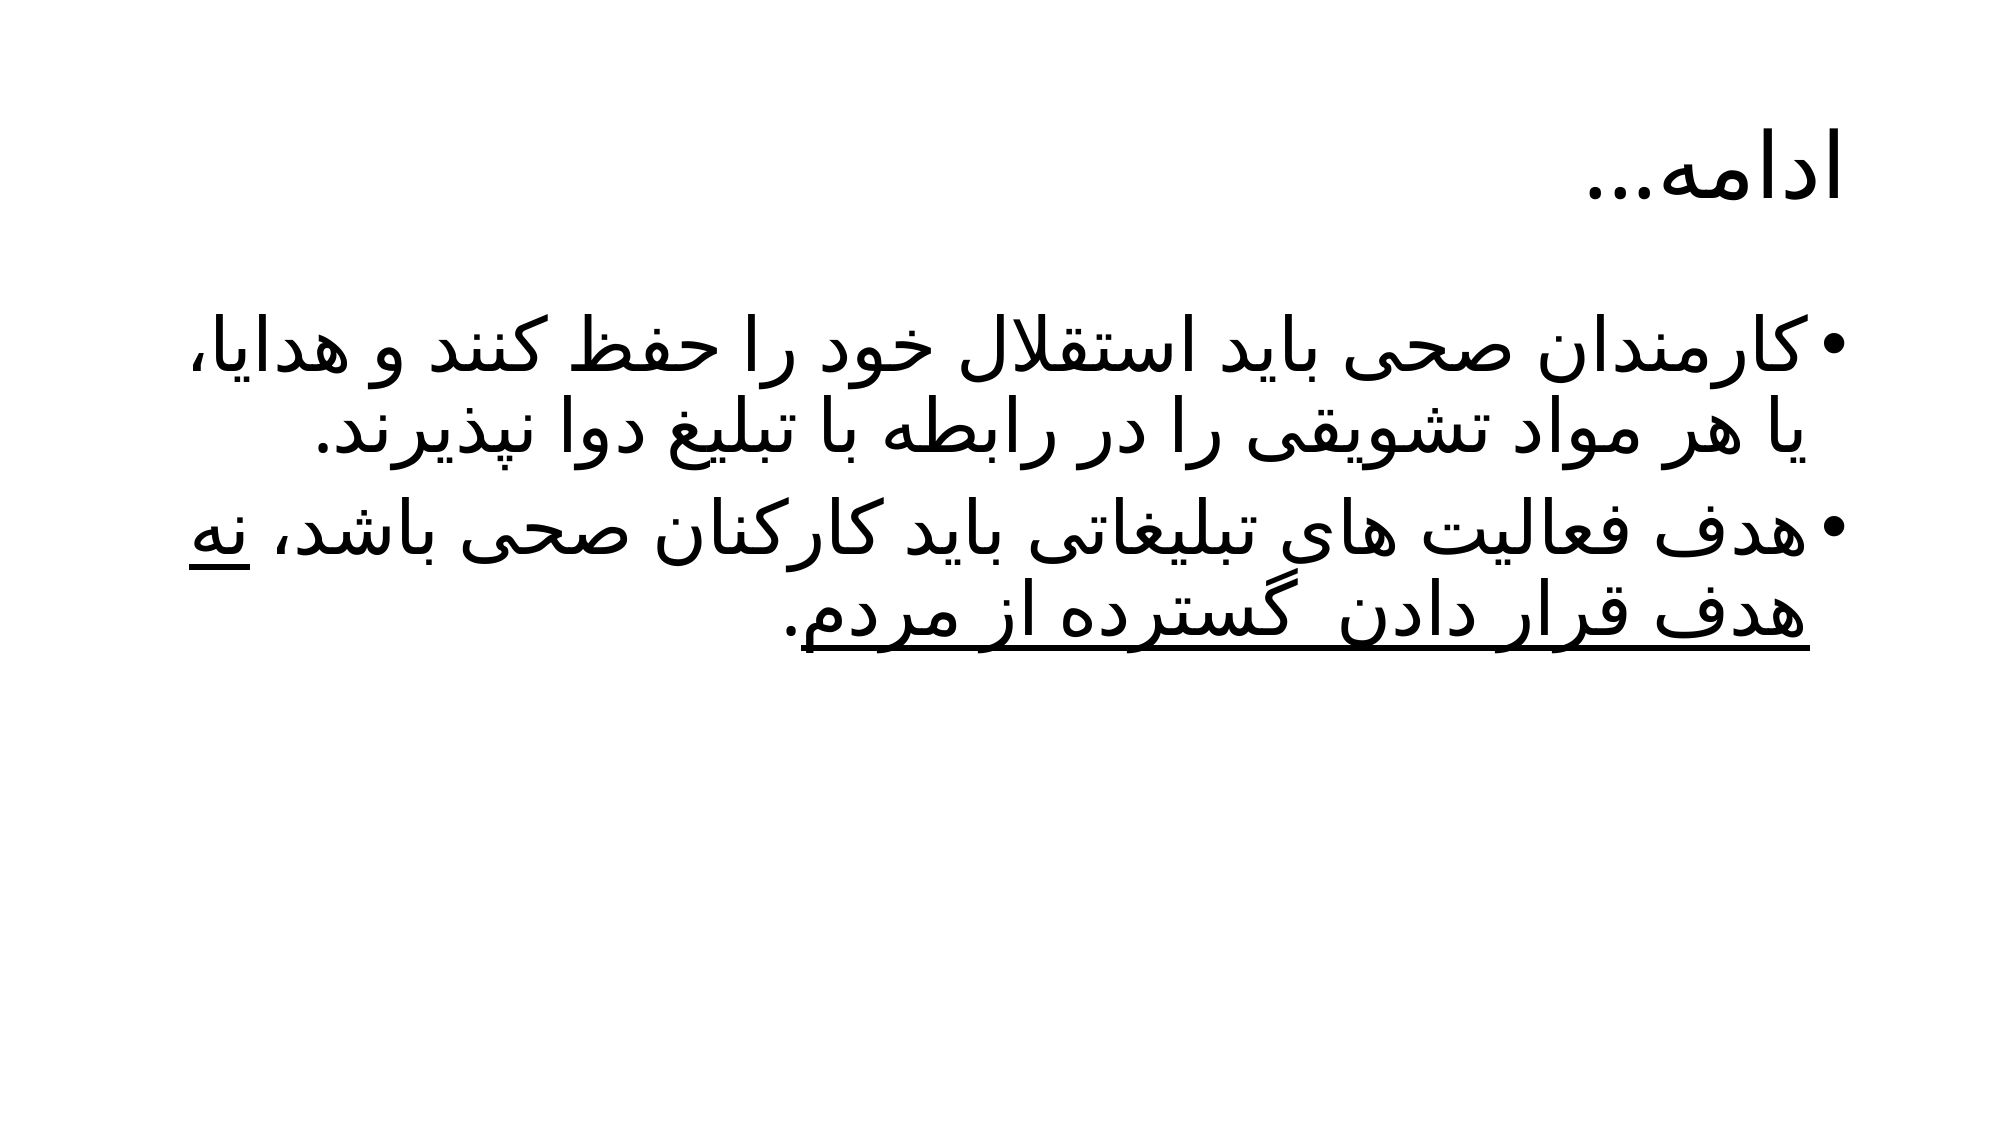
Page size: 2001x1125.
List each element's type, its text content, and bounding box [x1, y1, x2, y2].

title ادامه... [137, 59, 1863, 278]
list کارمندان صحی باید استقلال خود را حفظ کنند و هدایا، یا هر مواد تشویقی را در رابطه با تبلیغ دوا نپذیرند. هدف فعالیت های تبلیغاتی باید کارکنان صحی باشد، نه هدف قرار دادن گسترده از مردم. [137, 299, 1863, 1014]
